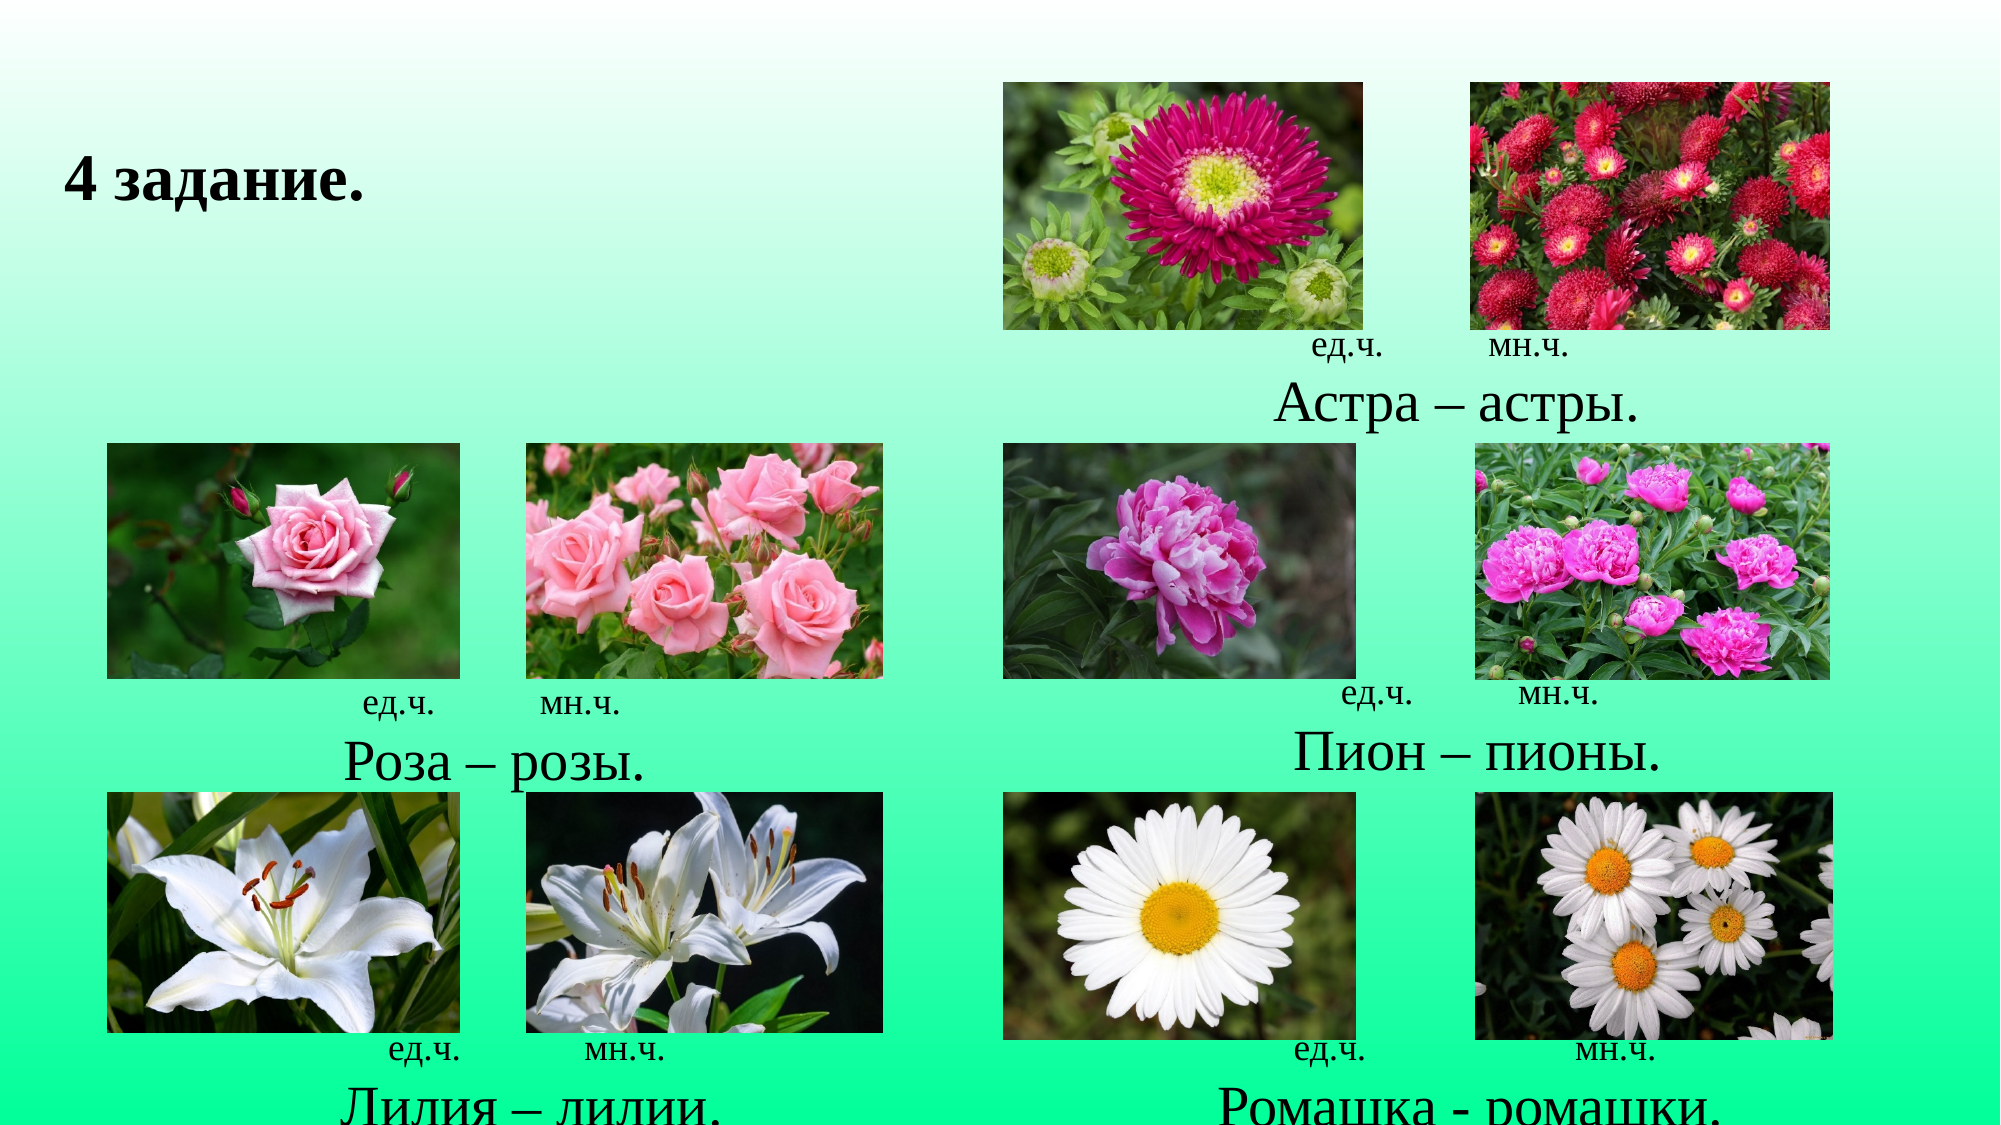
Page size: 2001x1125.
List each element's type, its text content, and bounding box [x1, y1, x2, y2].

text_box ед.ч. мн.ч. Роза – розы. [328, 669, 662, 800]
text_box ед.ч. мн.ч. Астра – астры. [1258, 311, 1655, 441]
picture [107, 792, 460, 1033]
picture [1475, 792, 1833, 1040]
picture [1003, 82, 1363, 330]
text_box ед.ч. мн.ч. Ромашка - ромашки. [1202, 1015, 1739, 1125]
picture [1475, 443, 1830, 680]
text_box ед.ч. мн.ч. Пион – пионы. [1278, 659, 1678, 790]
picture [526, 792, 883, 1033]
picture [1003, 443, 1356, 679]
text_box ед.ч. мн.ч. Лилия – лилии. [325, 1015, 738, 1125]
picture [1003, 792, 1356, 1040]
picture [1470, 82, 1830, 330]
picture [526, 443, 883, 679]
picture [107, 443, 460, 679]
text_box 4 задание. [49, 126, 381, 222]
